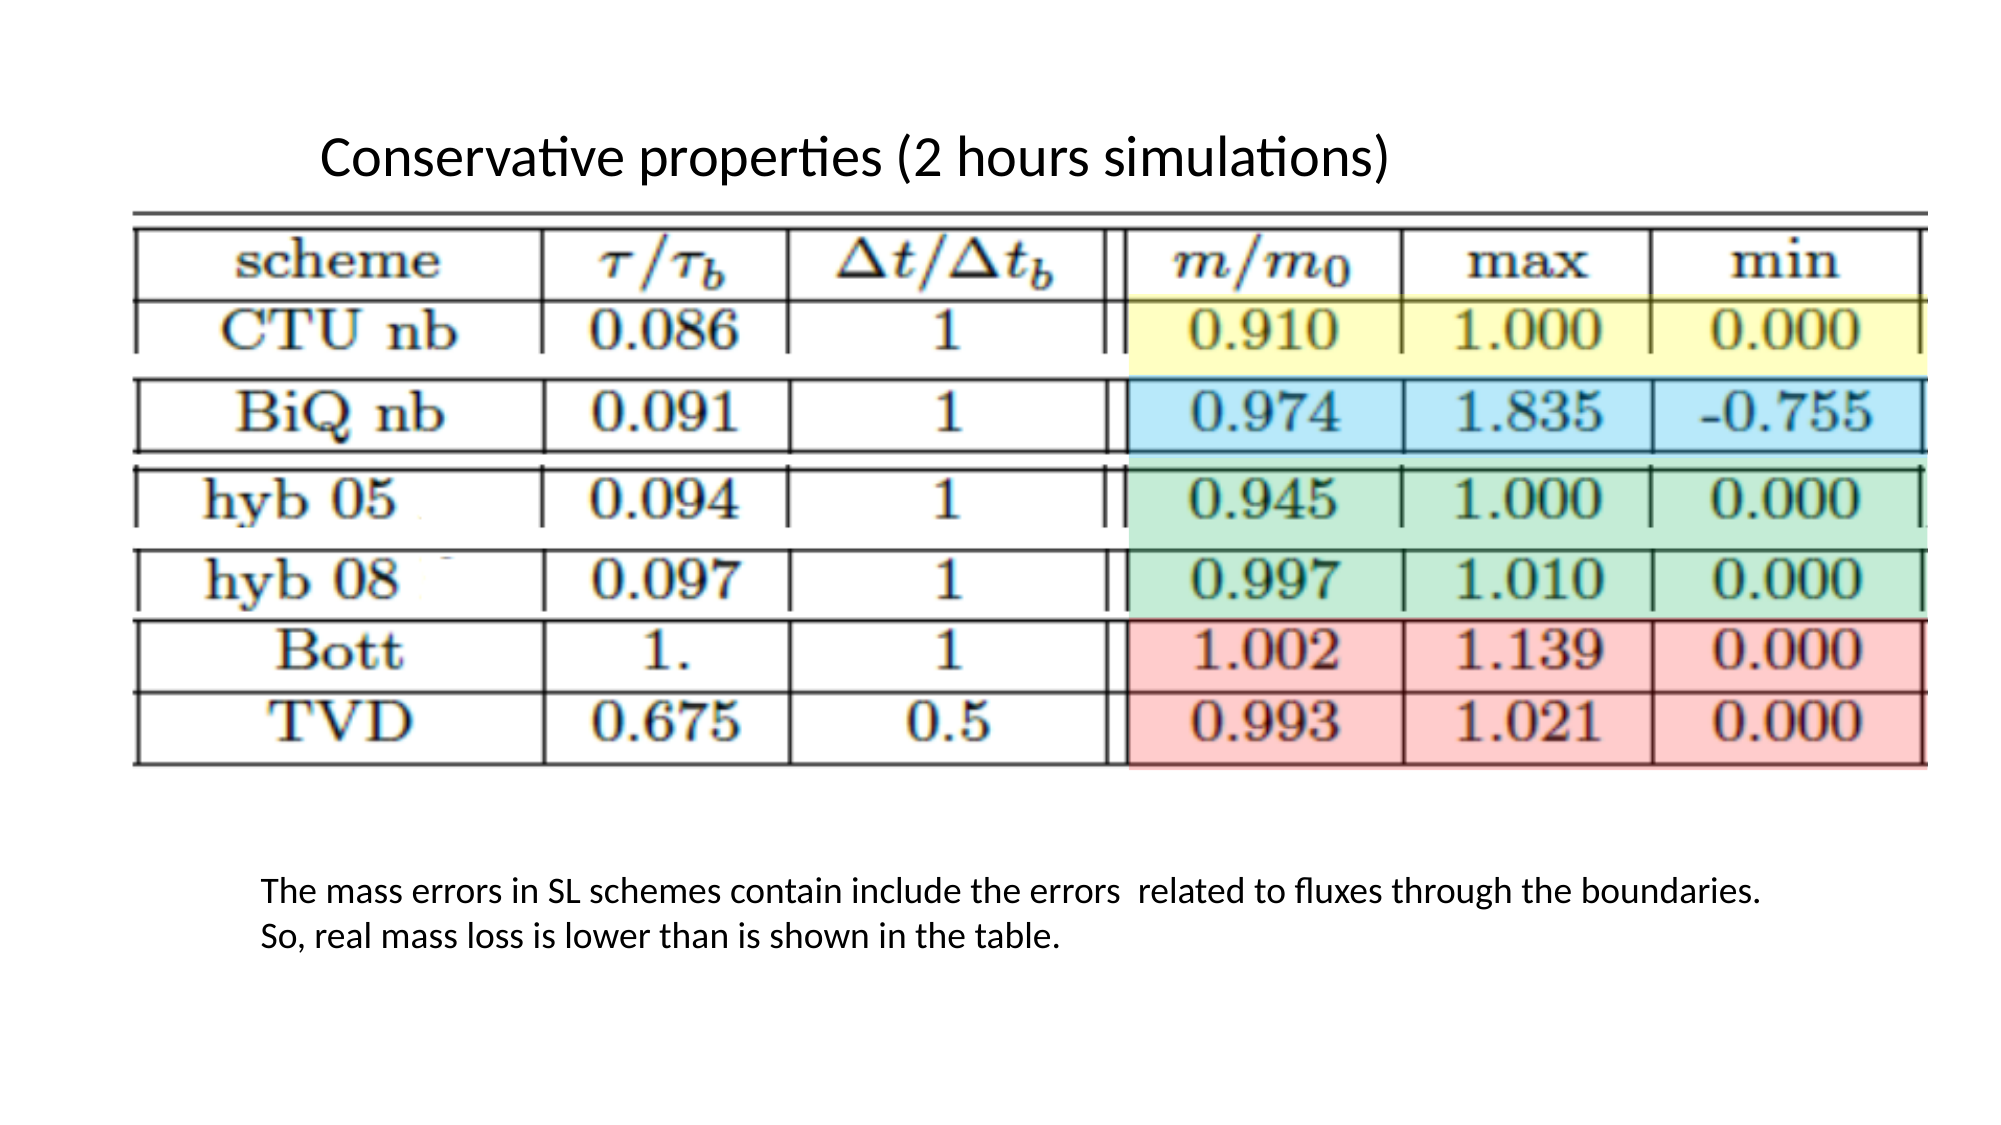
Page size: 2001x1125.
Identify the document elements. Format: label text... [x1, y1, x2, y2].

text_box The mass errors in SL schemes contain include the errors related to fluxes through the boundaries. So, real mass loss is lower than is shown in the table. [245, 858, 1790, 963]
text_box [127, 110, 1928, 771]
